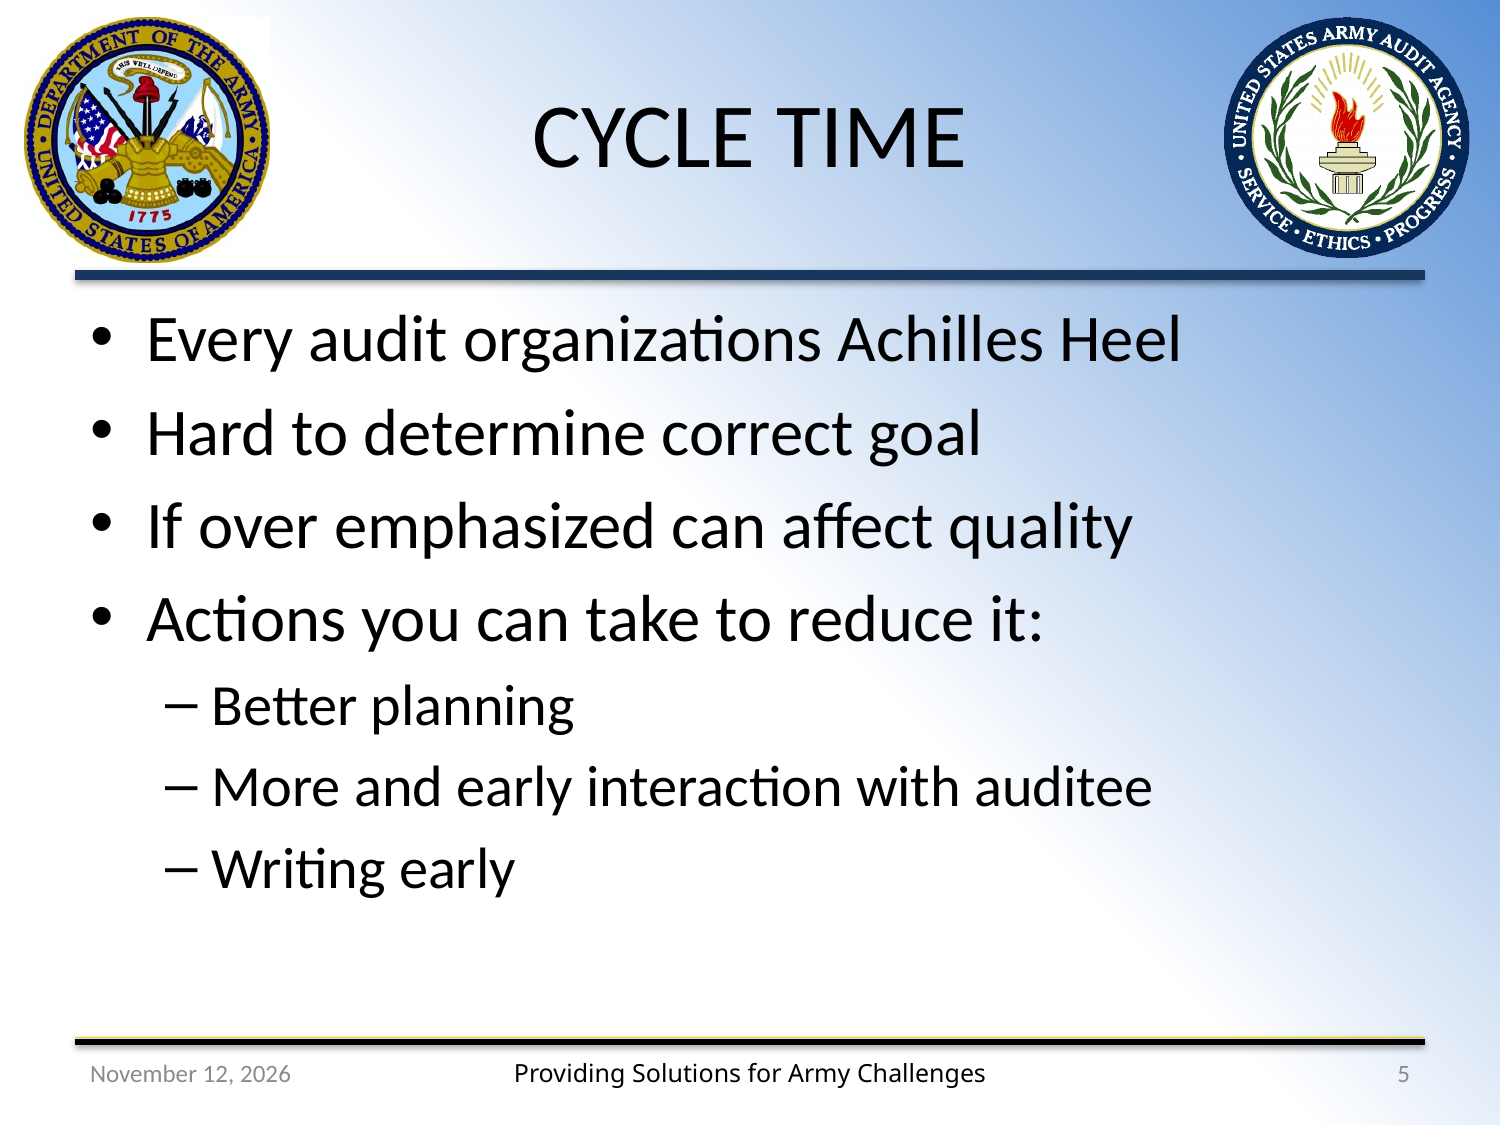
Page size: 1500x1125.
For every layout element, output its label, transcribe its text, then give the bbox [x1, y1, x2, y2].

slide_number 5 [1074, 1042, 1425, 1103]
picture [1224, 13, 1470, 258]
list Every audit organizations Achilles Heel Hard to determine correct goal If over emphasized can affect quality Actions you can take to reduce it: Better planning More and early interaction with auditee Writing early [75, 287, 1425, 1005]
picture [24, 17, 270, 263]
title CYCLE TIME [300, 37, 1200, 225]
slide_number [75, 1042, 425, 1103]
